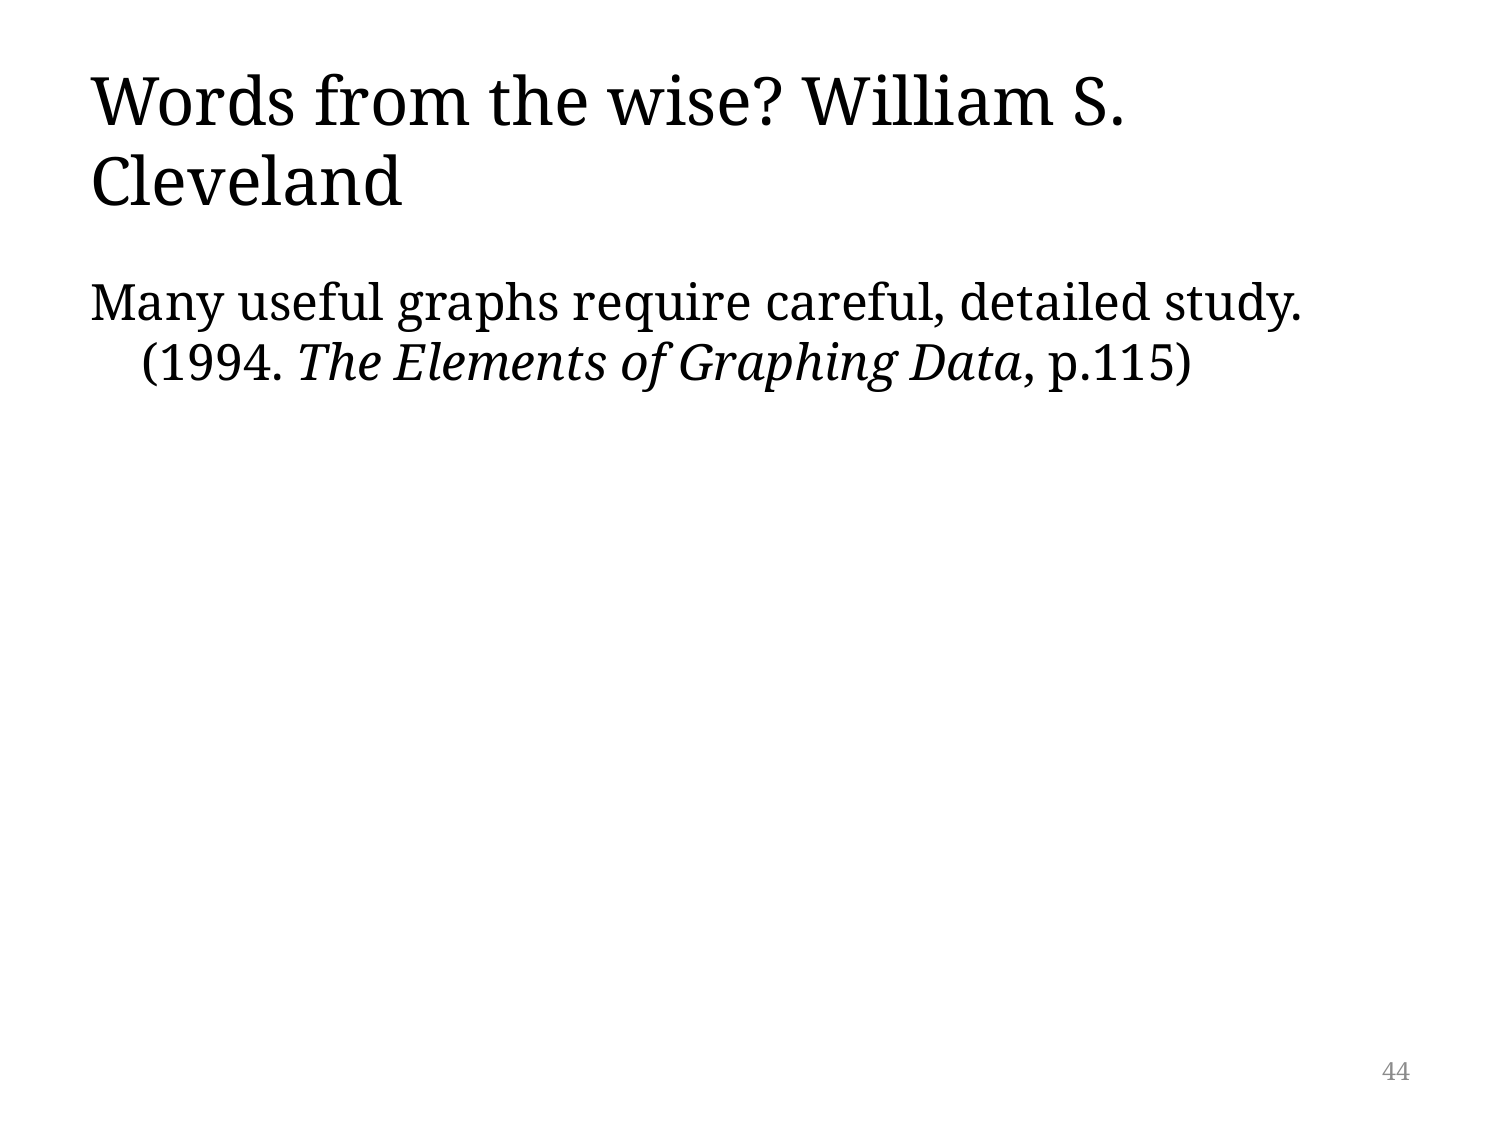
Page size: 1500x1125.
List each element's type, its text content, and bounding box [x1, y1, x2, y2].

slide_number 44 [1074, 1042, 1425, 1103]
list Many useful graphs require careful, detailed study. (1994. The Elements of Graphing Data, p.115) [75, 262, 1425, 1005]
title Words from the wise? William S. Cleveland [75, 45, 1425, 233]
